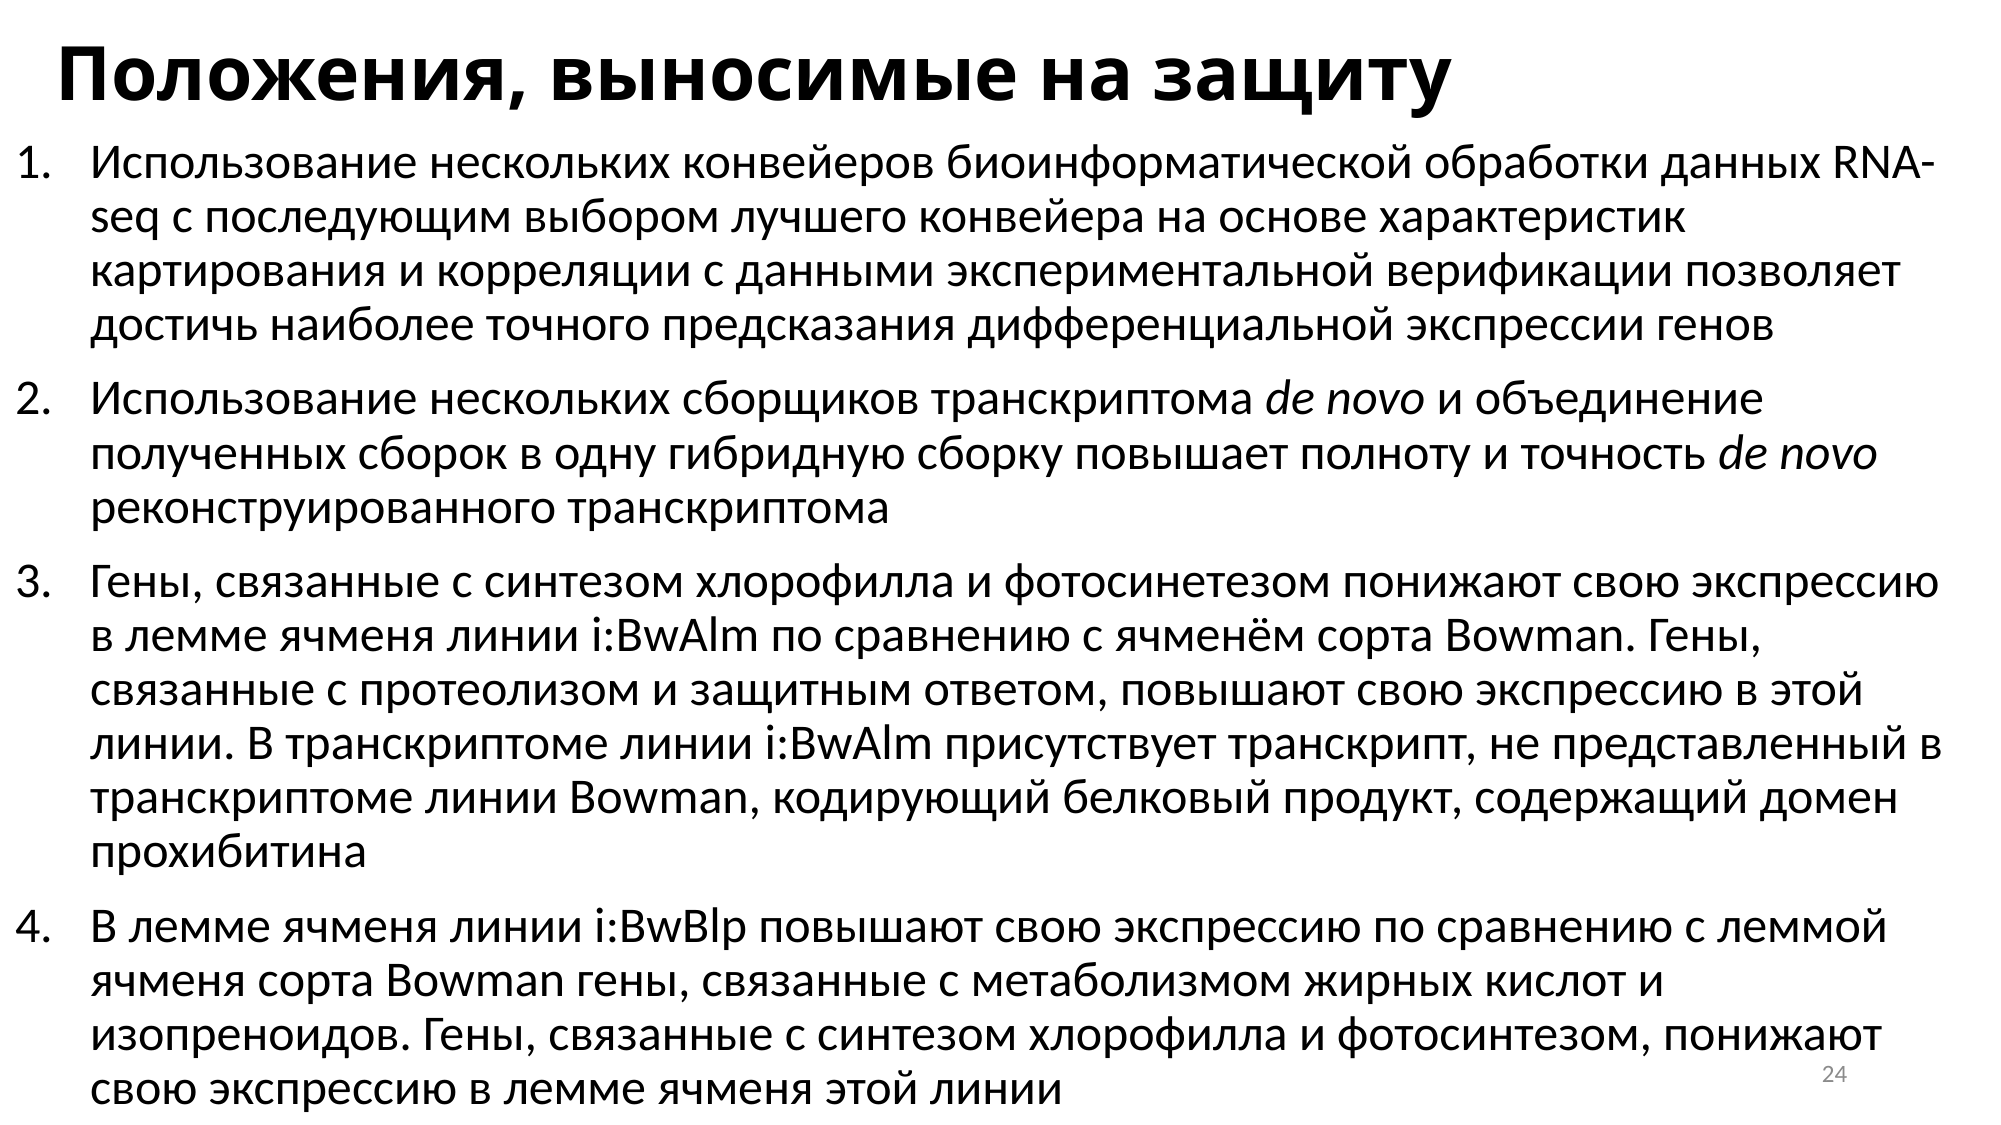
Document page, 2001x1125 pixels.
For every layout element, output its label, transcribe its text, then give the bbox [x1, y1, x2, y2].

slide_number 24 [1412, 1042, 1863, 1103]
list Использование нескольких конвейеров биоинформатической обработки данных RNA-seq с последующим выбором лучшего конвейера на основе характеристик картирования и корреляции с данными экспериментальной верификации позволяет достичь наиболее точного предсказания дифференциальной экспрессии генов Использование нескольких сборщиков транскриптома de novo и объединение полученных сборок в одну гибридную сборку повышает полноту и точность de novo реконструированного транскриптома Гены, связанные с синтезом хлорофилла и фотосинетезом понижают свою экспрессию в лемме ячменя линии i:BwAlm по сравнению с ячменём сорта Bowman. Гены, связанные с протеолизом и защитным ответом, повышают свою экспрессию в этой линии. В транскриптоме линии i:BwAlm присутствует транскрипт, не представленный в транскриптоме линии Bowman, кодирующий белковый продукт, содержащий домен прохибитина В лемме ячменя линии i:BwBlp повышают свою экспрессию по сравнению с леммой ячменя сорта Bowman гены, связанные с метаболизмом жирных кислот и изопреноидов. Гены, связанные с синтезом хлорофилла и фотосинтезом, понижают свою экспрессию в лемме ячменя этой линии [0, 127, 1964, 1042]
title Положения, выносимые на защиту [40, 18, 1766, 127]
